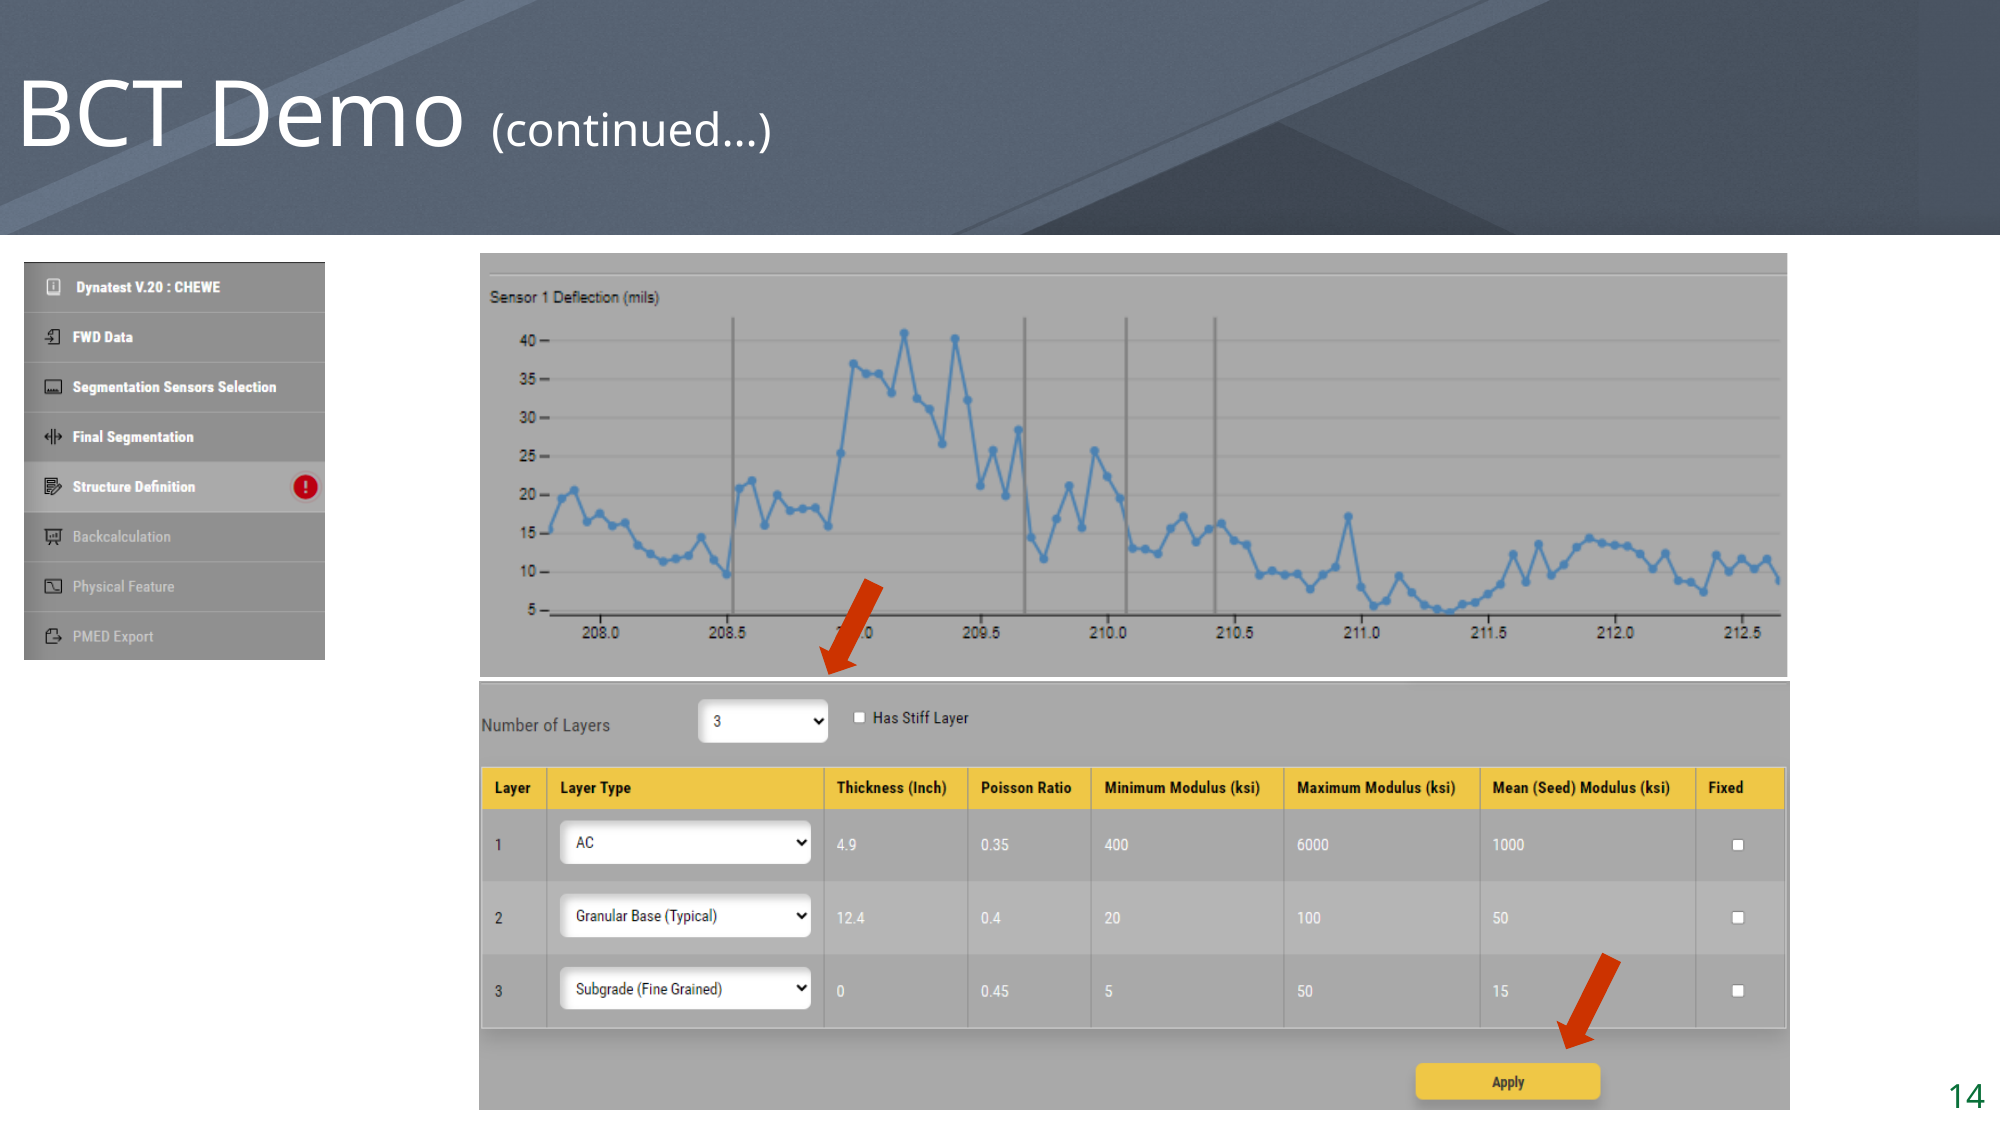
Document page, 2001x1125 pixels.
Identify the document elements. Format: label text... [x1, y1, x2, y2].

title BCT Demo (continued…) [0, 0, 2000, 235]
picture [480, 253, 1788, 677]
picture [24, 262, 325, 660]
picture [479, 681, 1790, 1110]
